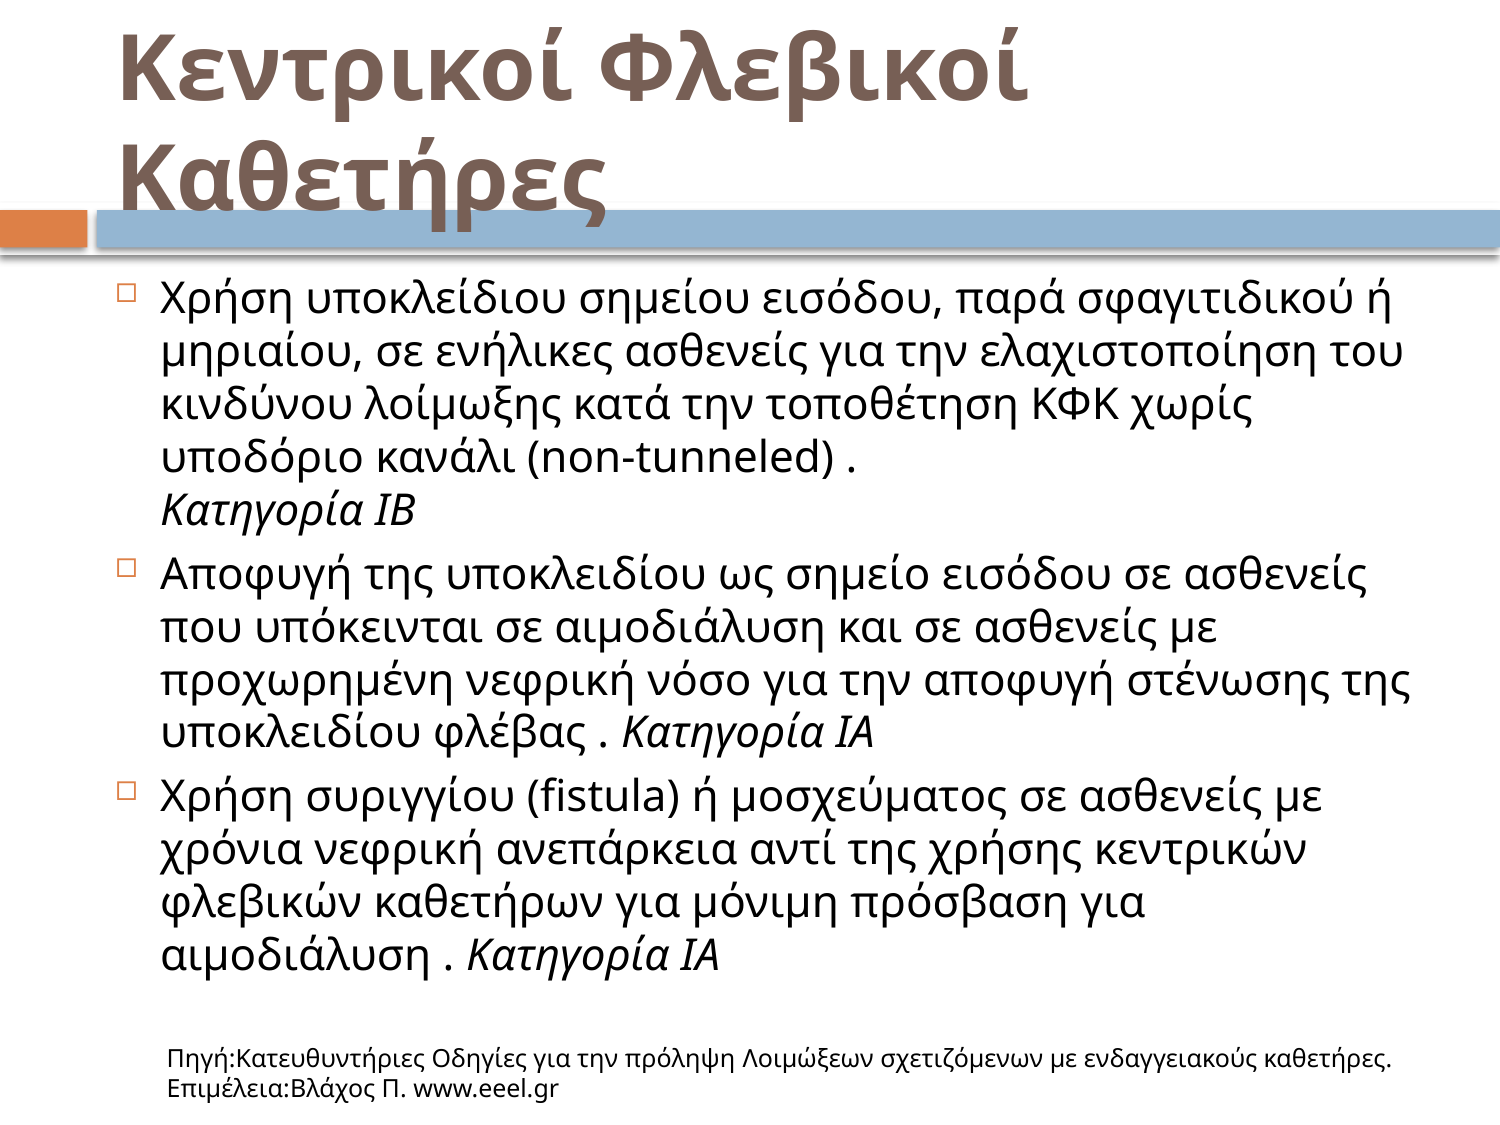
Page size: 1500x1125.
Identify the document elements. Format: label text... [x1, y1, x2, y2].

title Κεντρικοί Φλεβικοί Καθετήρες [100, 37, 1438, 200]
text_box Πηγή:Κατευθυντήριες Οδηγίες για την πρόληψη Λοιμώξεων σχετιζόμενων με ενδαγγειακούς καθετήρες. Επιμέλεια:Βλάχος Π. www.eeel.gr [151, 1034, 1425, 1110]
list Χρήση υποκλείδιου σημείου εισόδου, παρά σφαγιτιδικού ή μηριαίου, σε ενήλικες ασθενείς για την ελαχιστοποίηση του κινδύνου λοίμωξης κατά την τοποθέτηση ΚΦΚ χωρίς υποδόριο κανάλι (non-tunneled) . Κατηγορία ΙΒ Αποφυγή της υποκλειδίου ως σημείο εισόδου σε ασθενείς που υπόκεινται σε αιμοδιάλυση και σε ασθενείς με προχωρημένη νεφρική νόσο για την αποφυγή στένωσης της υποκλειδίου φλέβας . Κατηγορία ΙΑ Χρήση συριγγίου (fistula) ή μοσχεύματος σε ασθενείς με χρόνια νεφρική ανεπάρκεια αντί της χρήσης κεντρικών φλεβικών καθετήρων για μόνιμη πρόσβαση για αιμοδιάλυση . Κατηγορία ΙΑ [100, 262, 1438, 1000]
